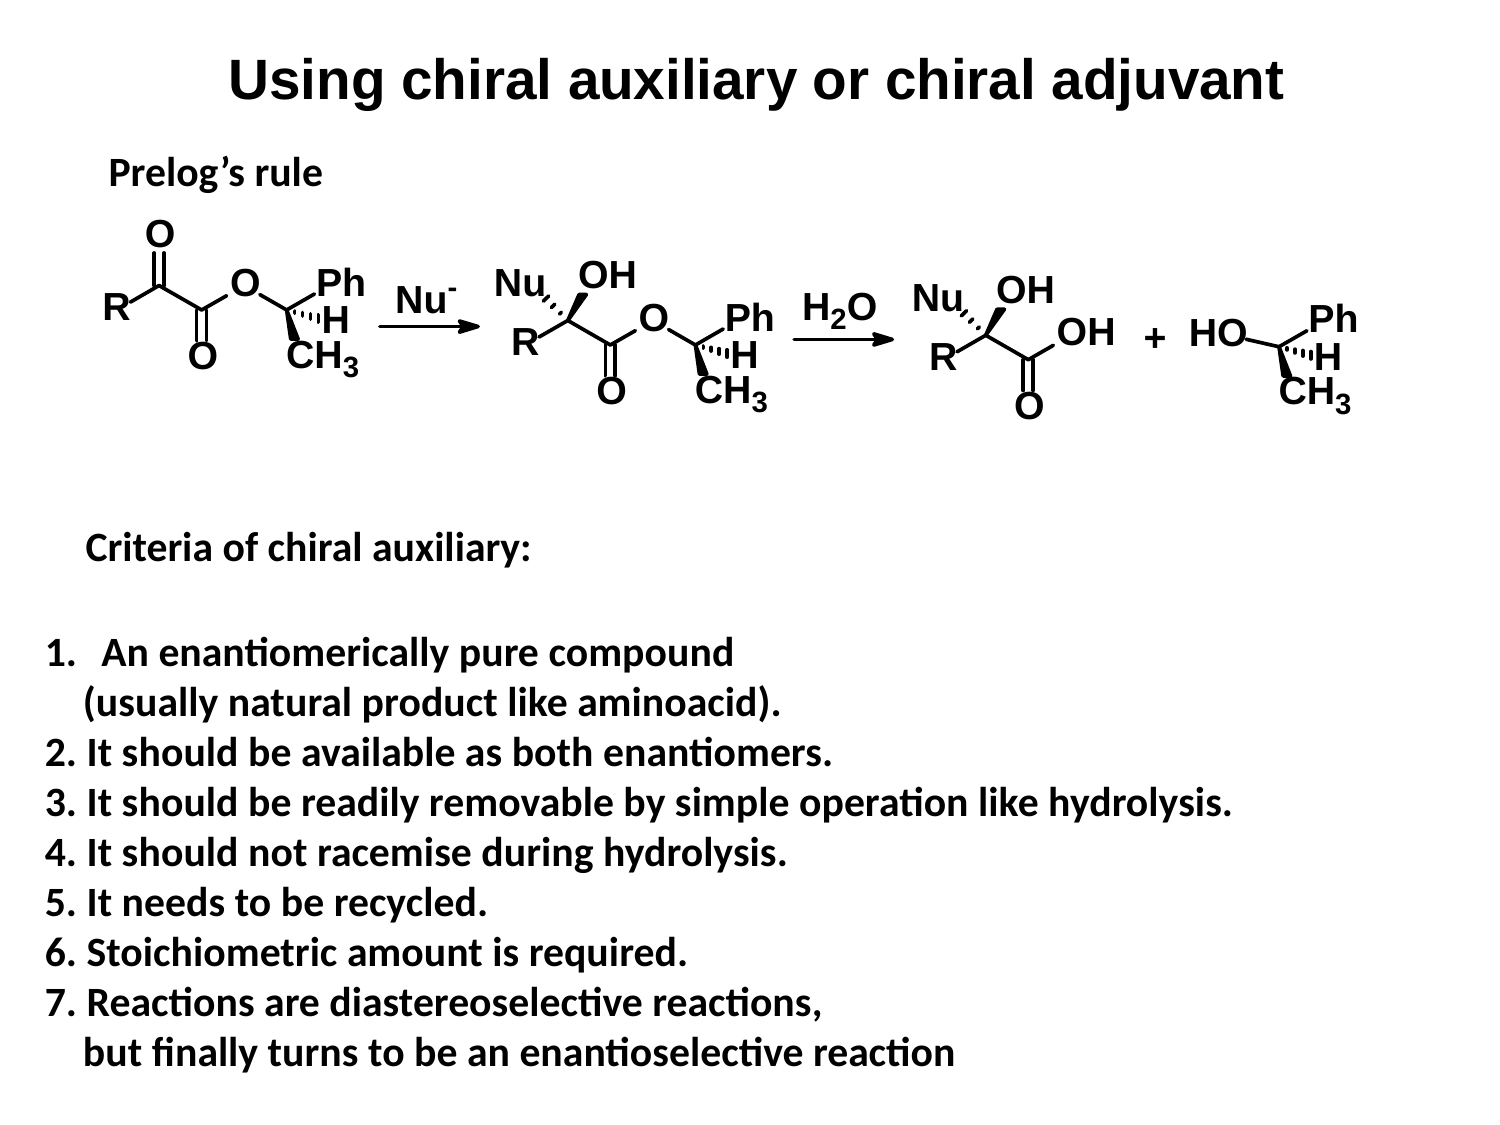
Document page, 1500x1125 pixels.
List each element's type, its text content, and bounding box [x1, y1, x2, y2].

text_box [99, 212, 1360, 434]
text_box An enantiomerically pure compound (usually natural product like aminoacid). 2. It should be available as both enantiomers. 3. It should be readily removable by simple operation like hydrolysis. 4. It should not racemise during hydrolysis. 5. It needs to be recycled. 6. Stoichiometric amount is required. 7. Reactions are diastereoselective reactions, but finally turns to be an enantioselective reaction [30, 574, 1362, 1075]
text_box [224, 49, 1287, 120]
text_box Criteria of chiral auxiliary: [70, 512, 548, 574]
text_box Prelog’s rule [93, 137, 339, 203]
